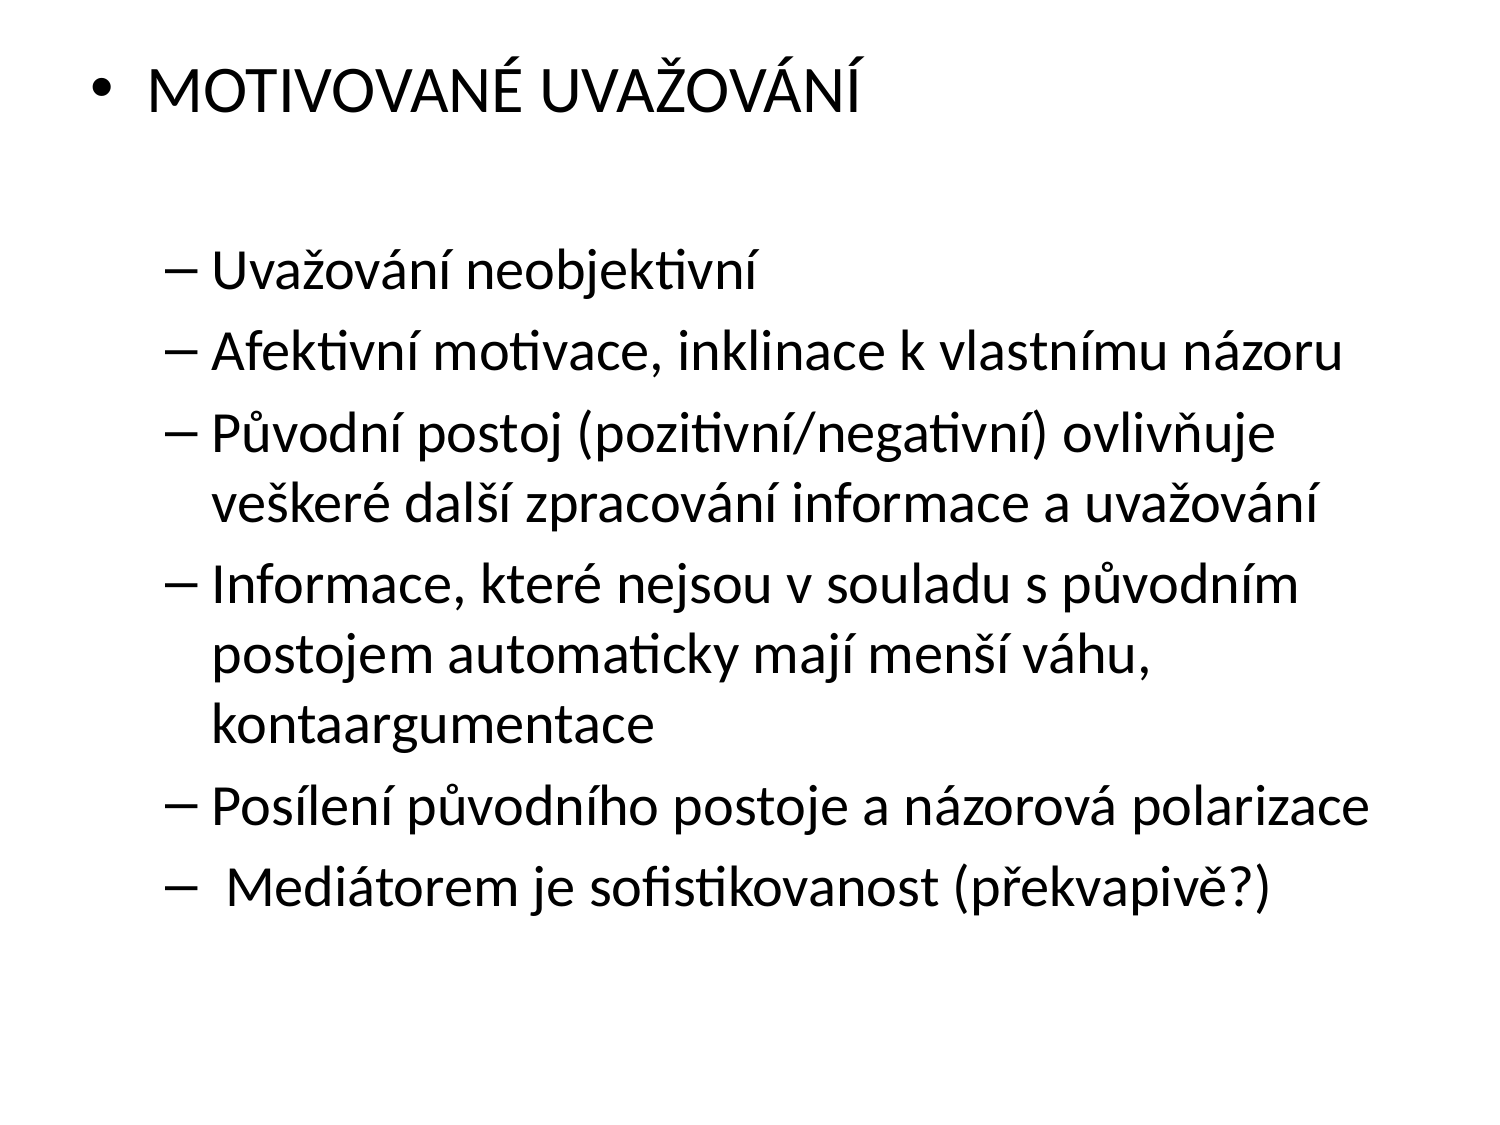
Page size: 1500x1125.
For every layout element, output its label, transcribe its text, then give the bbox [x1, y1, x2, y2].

list MOTIVOVANÉ UVAŽOVÁNÍ Uvažování neobjektivní Afektivní motivace, inklinace k vlastnímu názoru Původní postoj (pozitivní/negativní) ovlivňuje veškeré další zpracování informace a uvažování Informace, které nejsou v souladu s původním postojem automaticky mají menší váhu, kontaargumentace Posílení původního postoje a názorová polarizace Mediátorem je sofistikovanost (překvapivě?) [75, 38, 1425, 1125]
